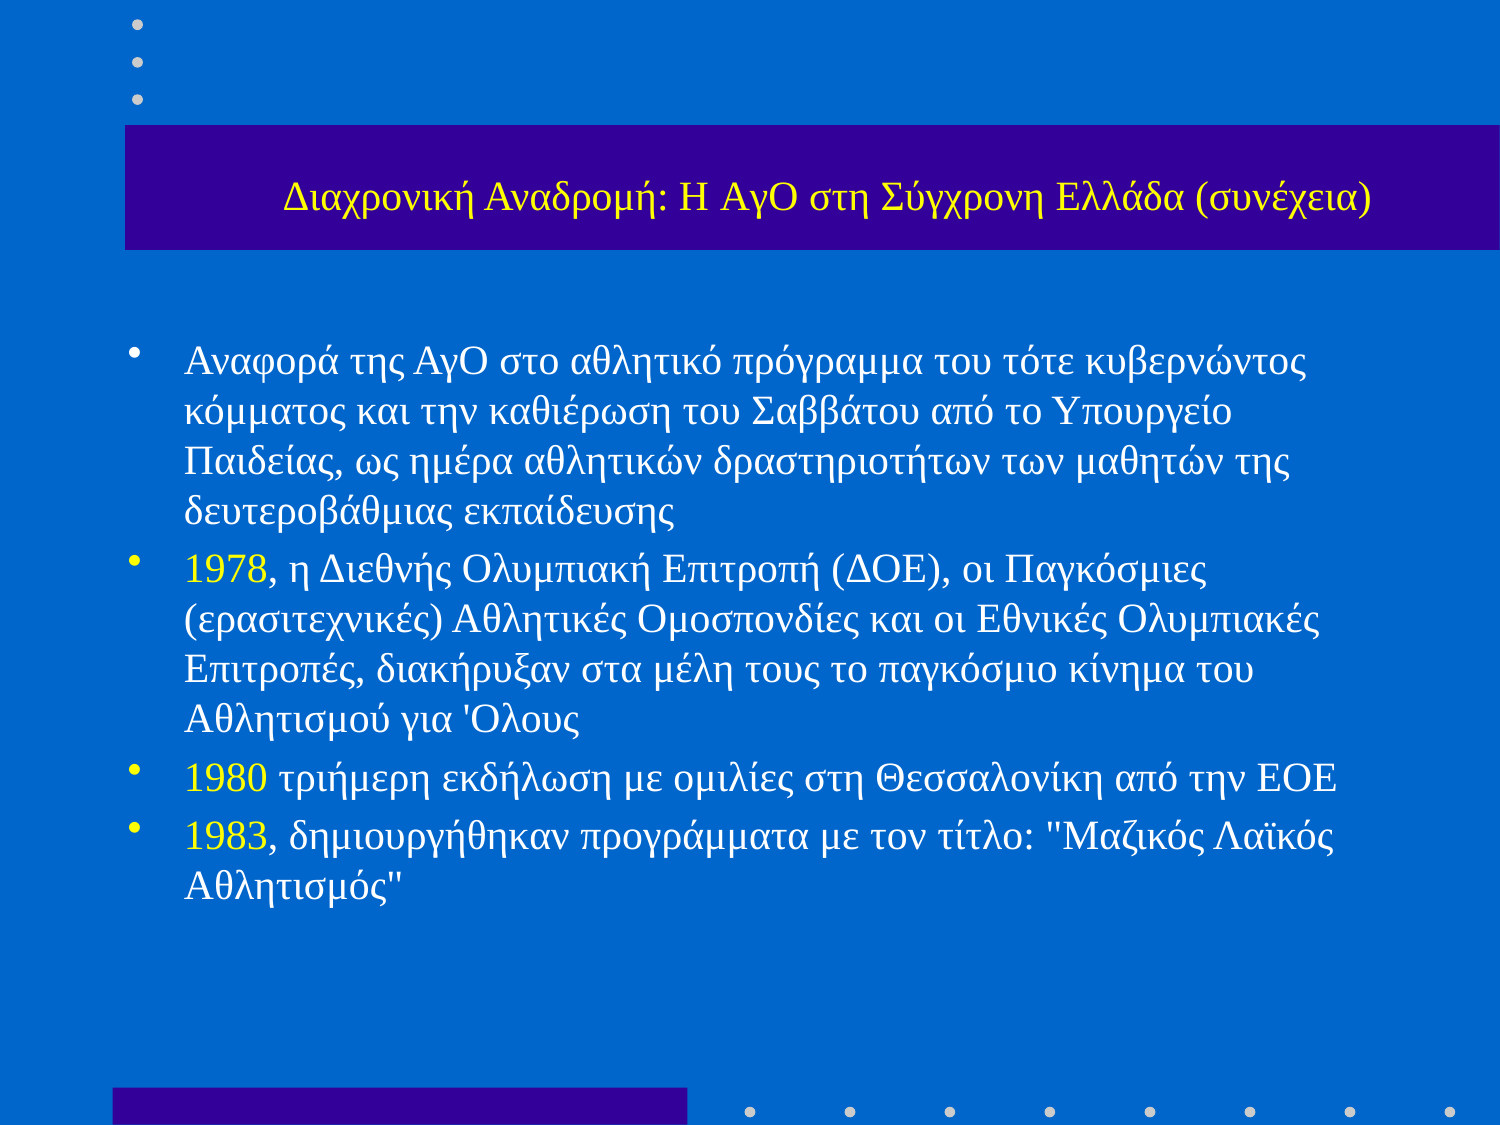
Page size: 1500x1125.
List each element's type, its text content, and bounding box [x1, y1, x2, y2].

list Αναφορά της ΑγΟ στο αθλητικό πρόγραμμα του τότε κυβερνώντος κόμματος και την καθιέρωση του Σαββάτου από το Υπουργείο Παιδείας, ως ημέρα αθλητικών δραστηριοτήτων των μαθητών της δευτεροβάθμιας εκπαίδευσης 1978, η Διεθνής Ολυμπιακή Επιτροπή (ΔΟΕ), οι Παγκόσμιες (ερασιτεχνικές) Αθλητικές Ομοσπονδίες και οι Εθνικές Ολυμπιακές Επιτροπές, διακήρυξαν στα μέλη τους το παγκόσμιο κίνημα του Αθλητισμού για 'Ολους 1980 τριήμερη εκδήλωση με ομιλίες στη Θεσσαλονίκη από την ΕΟΕ 1983, δημιουργήθηκαν προγράμματα με τον τίτλο: "Μαζικός Λαϊκός Αθλητισμός" [112, 324, 1388, 1025]
title Διαχρονική Αναδρομή: Η AγO στη Σύγχρονη Ελλάδα (συνέχεια) [112, 99, 1388, 288]
